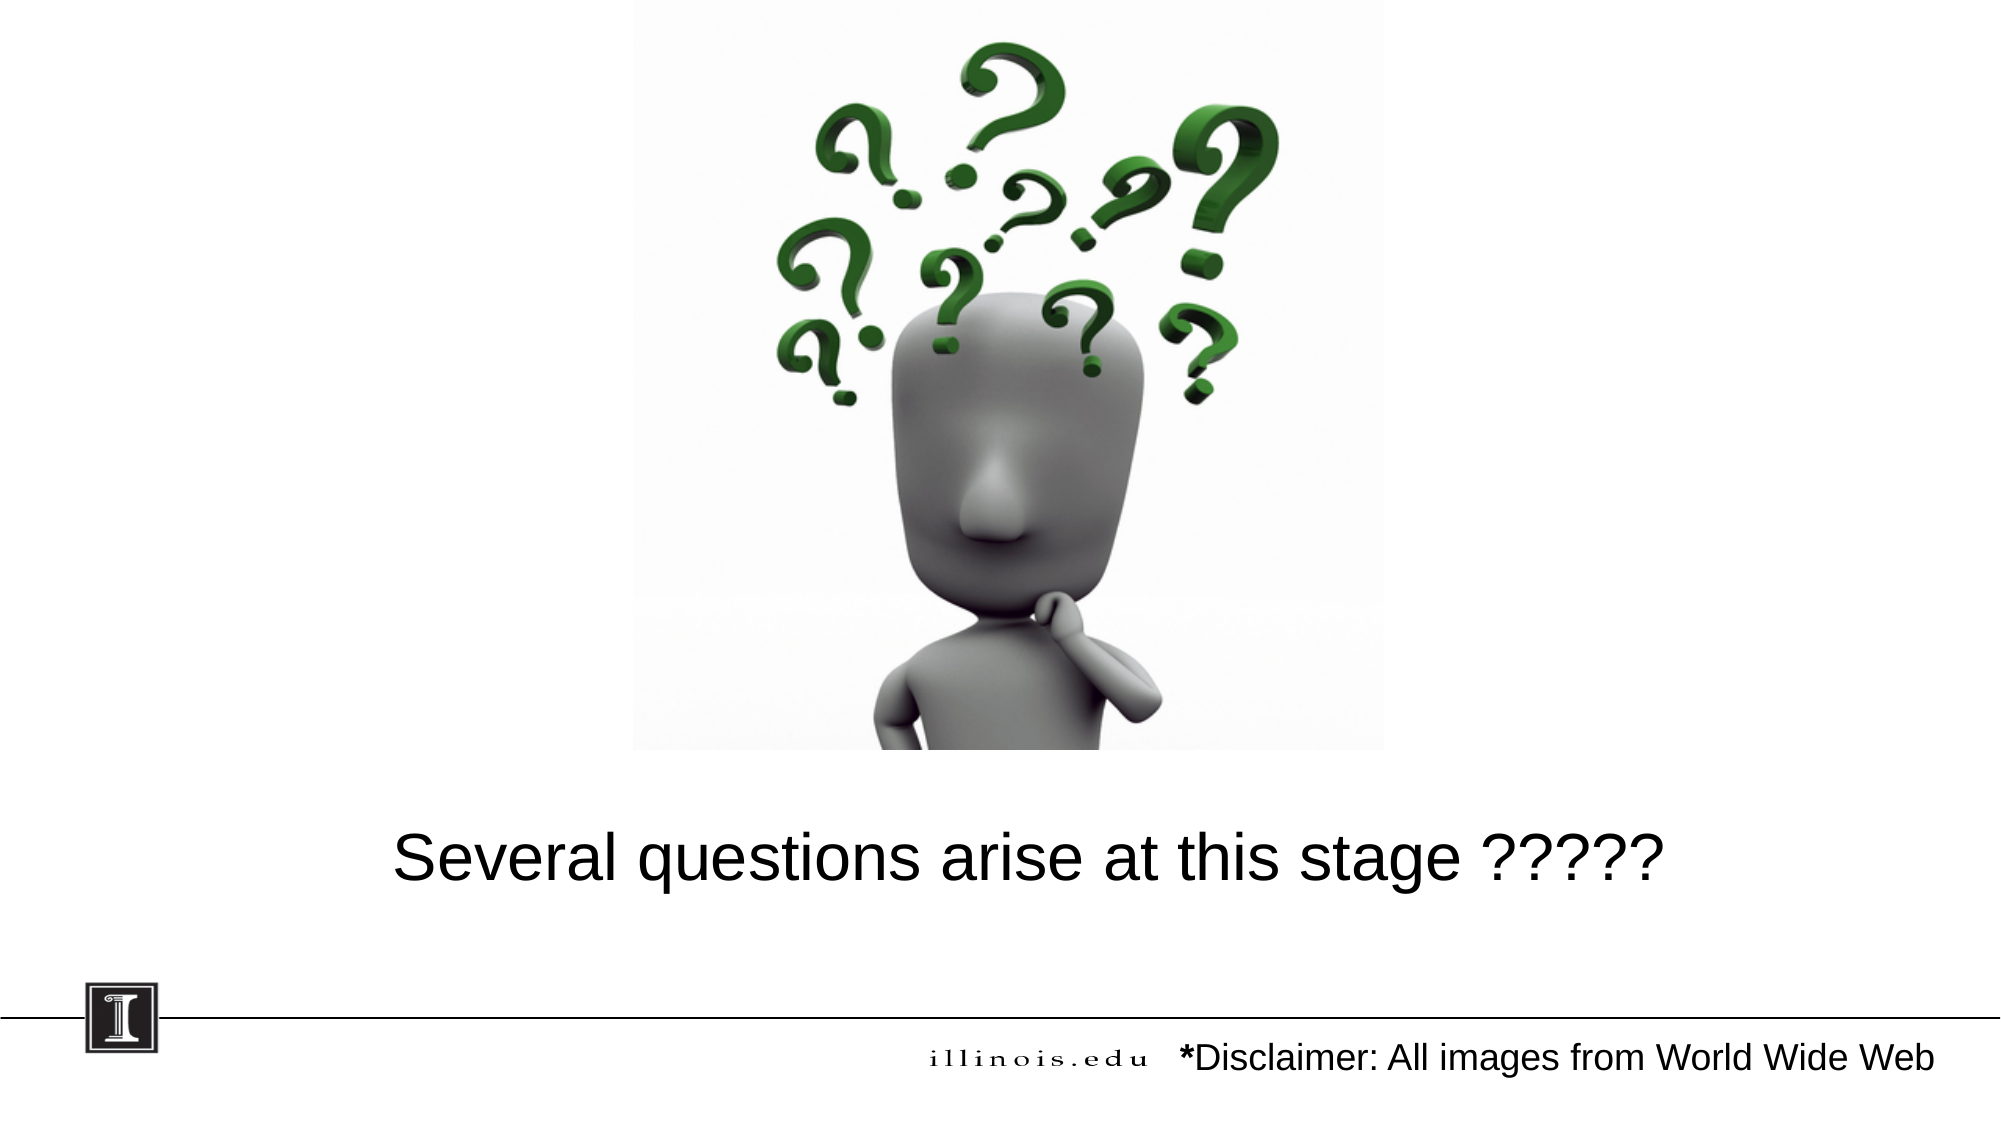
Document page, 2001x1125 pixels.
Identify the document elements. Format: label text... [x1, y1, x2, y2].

picture [0, 0, 2001, 1125]
text_box Several questions arise at this stage ????? [267, 806, 1792, 901]
text_box *Disclaimer: All images from World Wide Web [1165, 1025, 2000, 1086]
